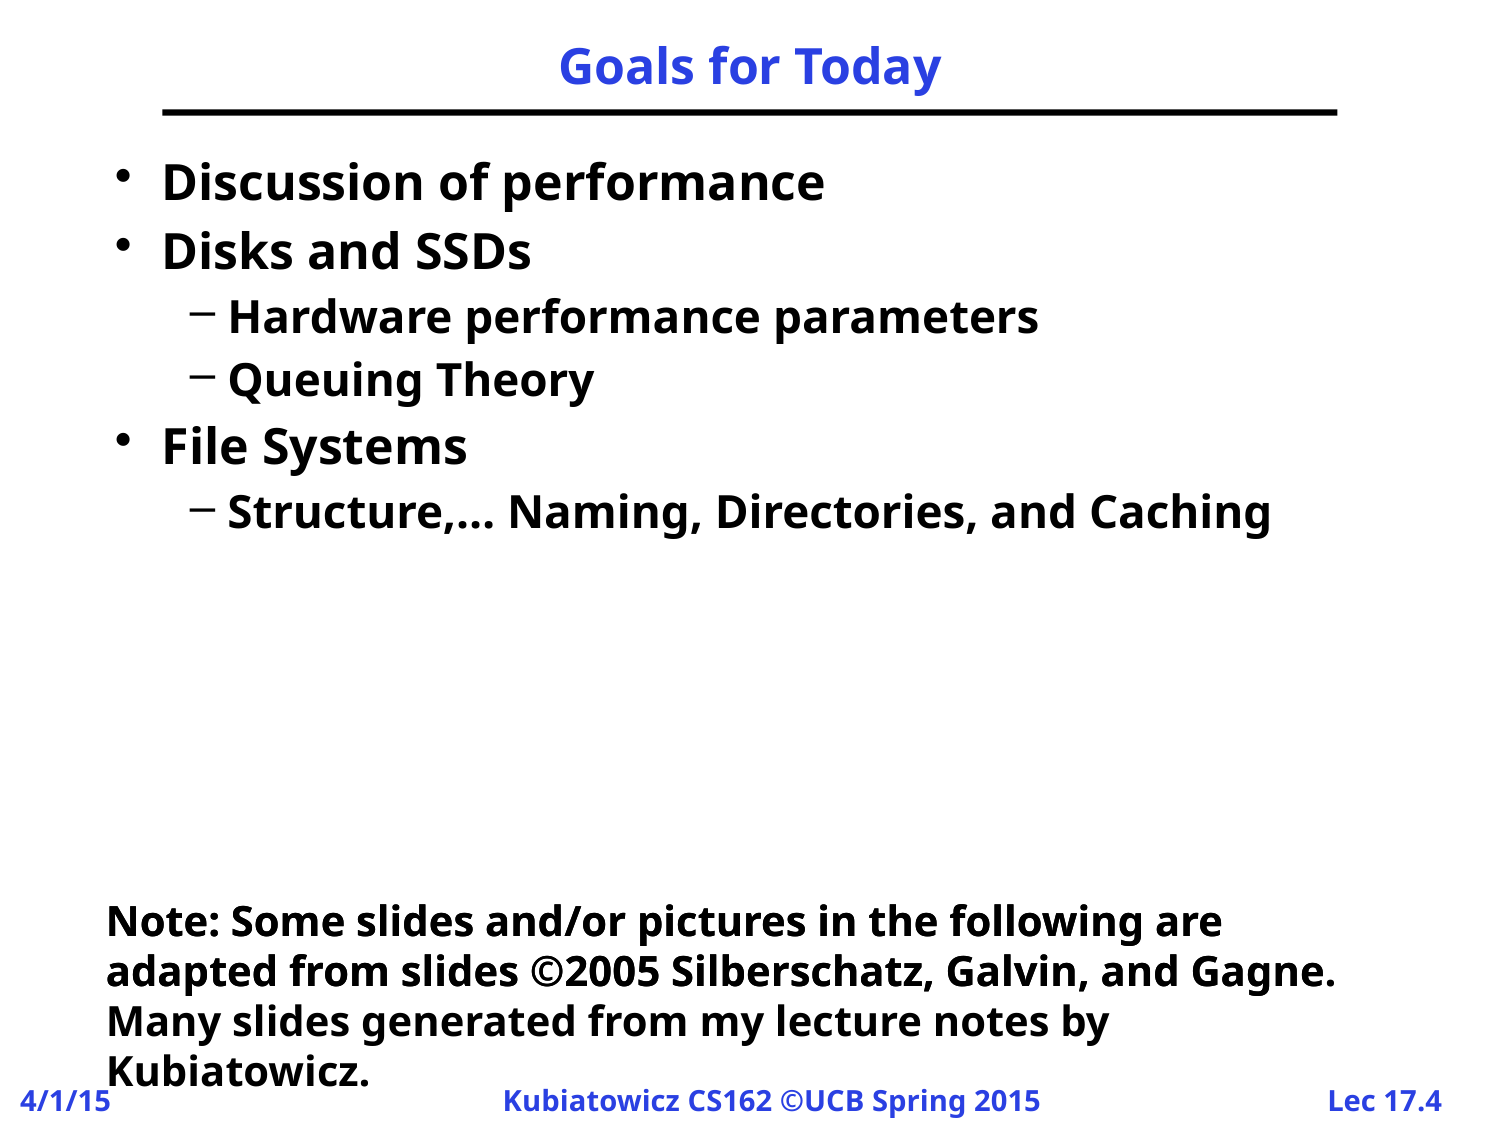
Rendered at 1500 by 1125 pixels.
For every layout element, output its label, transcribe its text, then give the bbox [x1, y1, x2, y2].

title Goals for Today [162, 24, 1338, 113]
list Discussion of performance Disks and SSDs Hardware performance parameters Queuing Theory File Systems Structure,… Naming, Directories, and Caching [99, 149, 1400, 988]
text_box Note: Some slides and/or pictures in the following are adapted from slides ©2005 Silberschatz, Galvin, and Gagne. Many slides generated from my lecture notes by Kubiatowicz. [90, 887, 1388, 1103]
